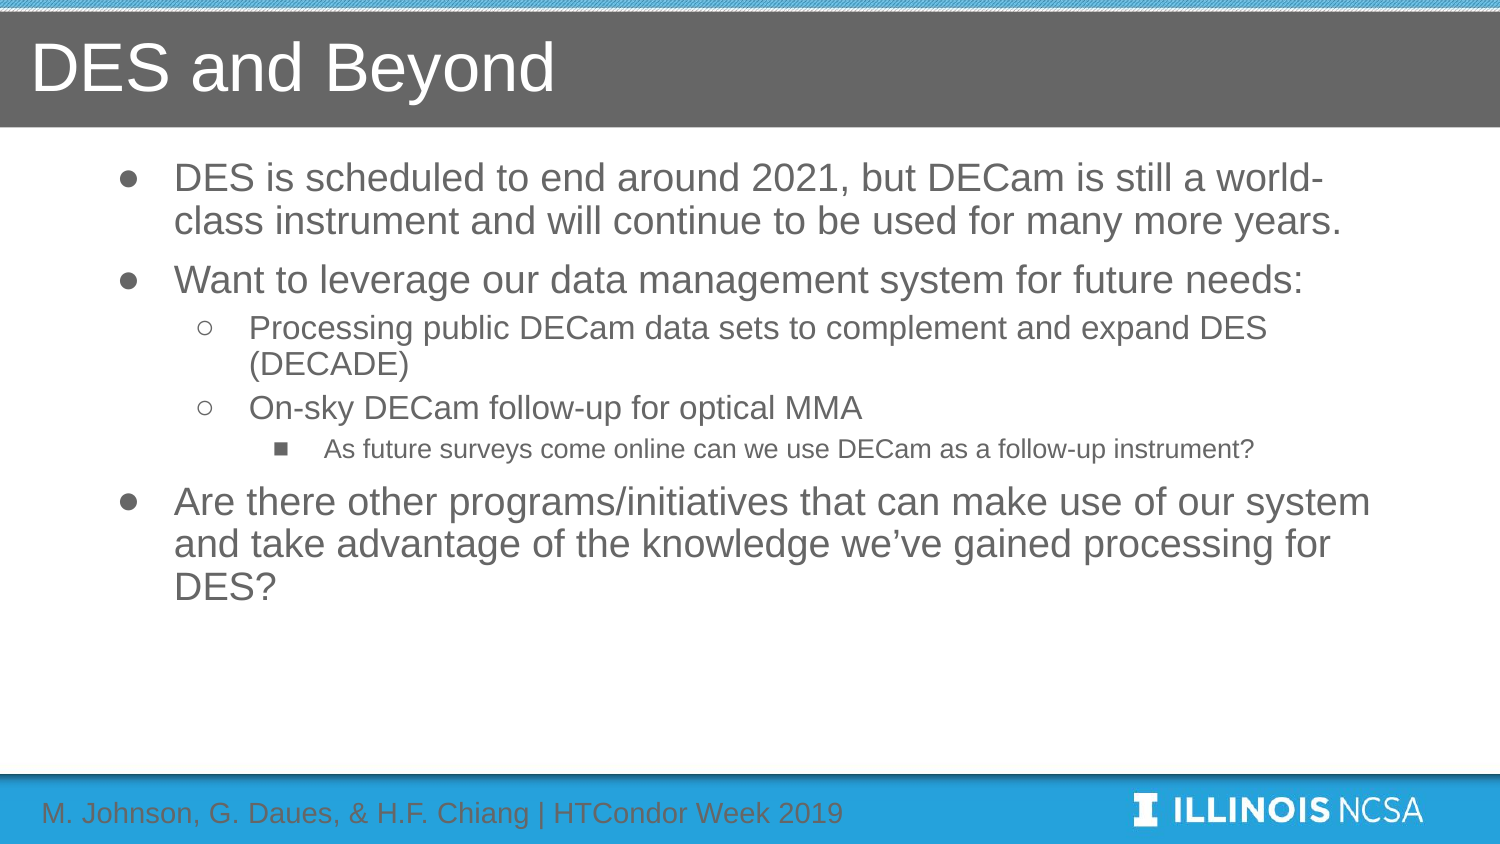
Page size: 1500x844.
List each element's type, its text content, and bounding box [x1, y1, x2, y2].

title DES and Beyond [0, 11, 1500, 128]
picture [0, 0, 1500, 11]
picture [0, 128, 1500, 844]
list DES is scheduled to end around 2021, but DECam is still a world-class instrument and will continue to be used for many more years. Want to leverage our data management system for future needs: Processing public DECam data sets to complement and expand DES (DECADE) On-sky DECam follow-up for optical MMA As future surveys come online can we use DECam as a follow-up instrument? Are there other programs/initiatives that can make use of our system and take advantage of the knowledge we’ve gained processing for DES? [98, 157, 1402, 741]
